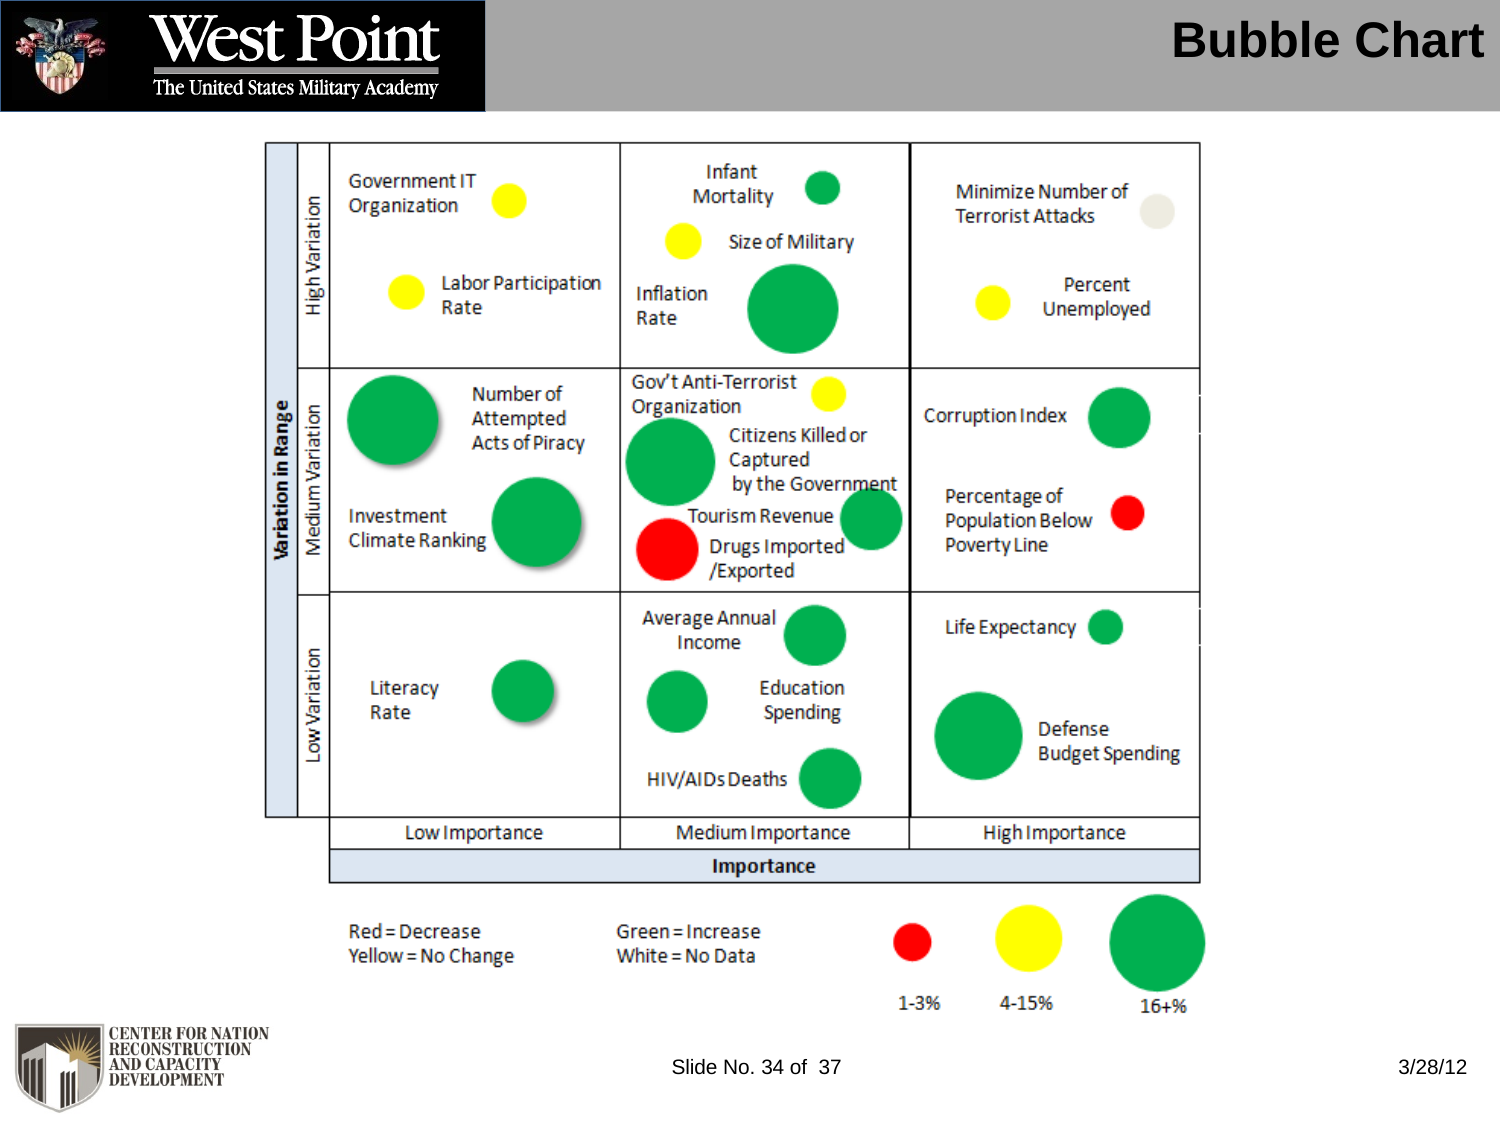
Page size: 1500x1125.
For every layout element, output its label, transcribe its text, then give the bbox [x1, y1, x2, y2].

picture [0, 115, 1229, 1125]
text_box Bubble Chart [488, 0, 1500, 113]
picture [149, 15, 440, 99]
picture [12, 12, 108, 100]
